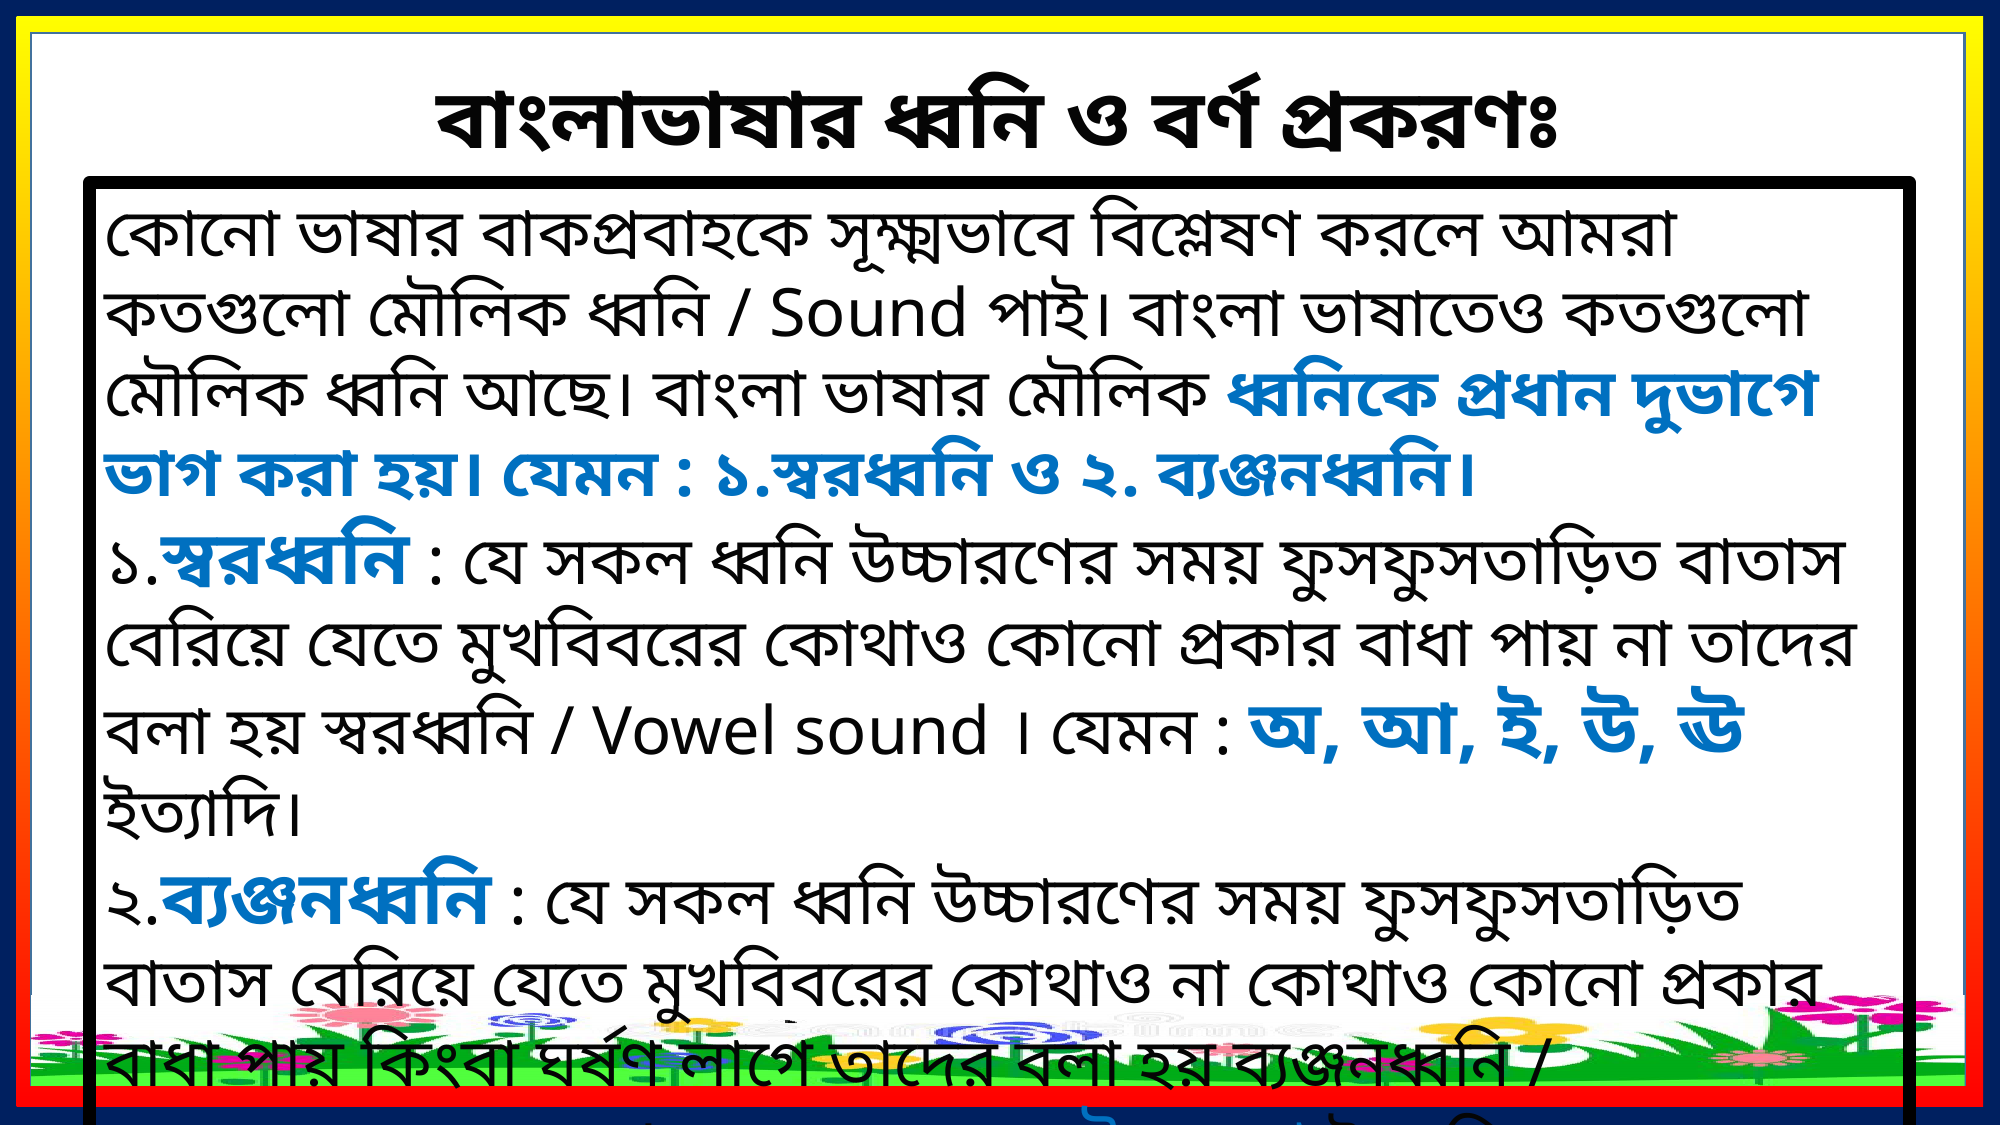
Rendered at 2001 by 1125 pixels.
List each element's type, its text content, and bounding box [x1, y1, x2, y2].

text_box বাংলাভাষার ধ্বনি ও বর্ণ প্রকরণঃ [196, 57, 1803, 173]
picture [1910, 995, 1965, 1086]
picture [31, 995, 89, 1086]
text_box কোনো ভাষার বাকপ্রবাহকে সূক্ষ্মভাবে বিশ্লেষণ করলে আমরা কতগুলো মৌলিক ধ্বনি / Sound পাই। বাংলা ভাষাতেও কতগুলো মৌলিক ধ্বনি আছে। বাংলা ভাষার মৌলিক ধ্বনিকে প্রধান দুভাগে ভাগ করা হয়। যেমন : ১.স্বরধ্বনি ও ২. ব্যঞ্জনধ্বনি। ১.স্বরধ্বনি : যে সকল ধ্বনি উচ্চারণের সময় ফুসফুসতাড়িত বাতাস বেরিয়ে যেতে মুখবিবরের কোথাও কোনো প্রকার বাধা পায় না তাদের বলা হয় স্বরধ্বনি / Vowel sound । যেমন : অ, আ, ই, উ, ঊ ইত্যাদি। ২.ব্যঞ্জনধ্বনি : যে সকল ধ্বনি উচ্চারণের সময় ফুসফুসতাড়িত বাতাস বেরিয়ে যেতে মুখবিবরের কোথাও না কোথাও কোনো প্রকার বাধা পায় কিংবা ঘর্ষণ লাগে তাদের বলা হয় ব্যঞ্জনধ্বনি / Consonant sound । যেমন: ক, চ, ট, ত, প ইত্যাদি। [89, 182, 1910, 1125]
